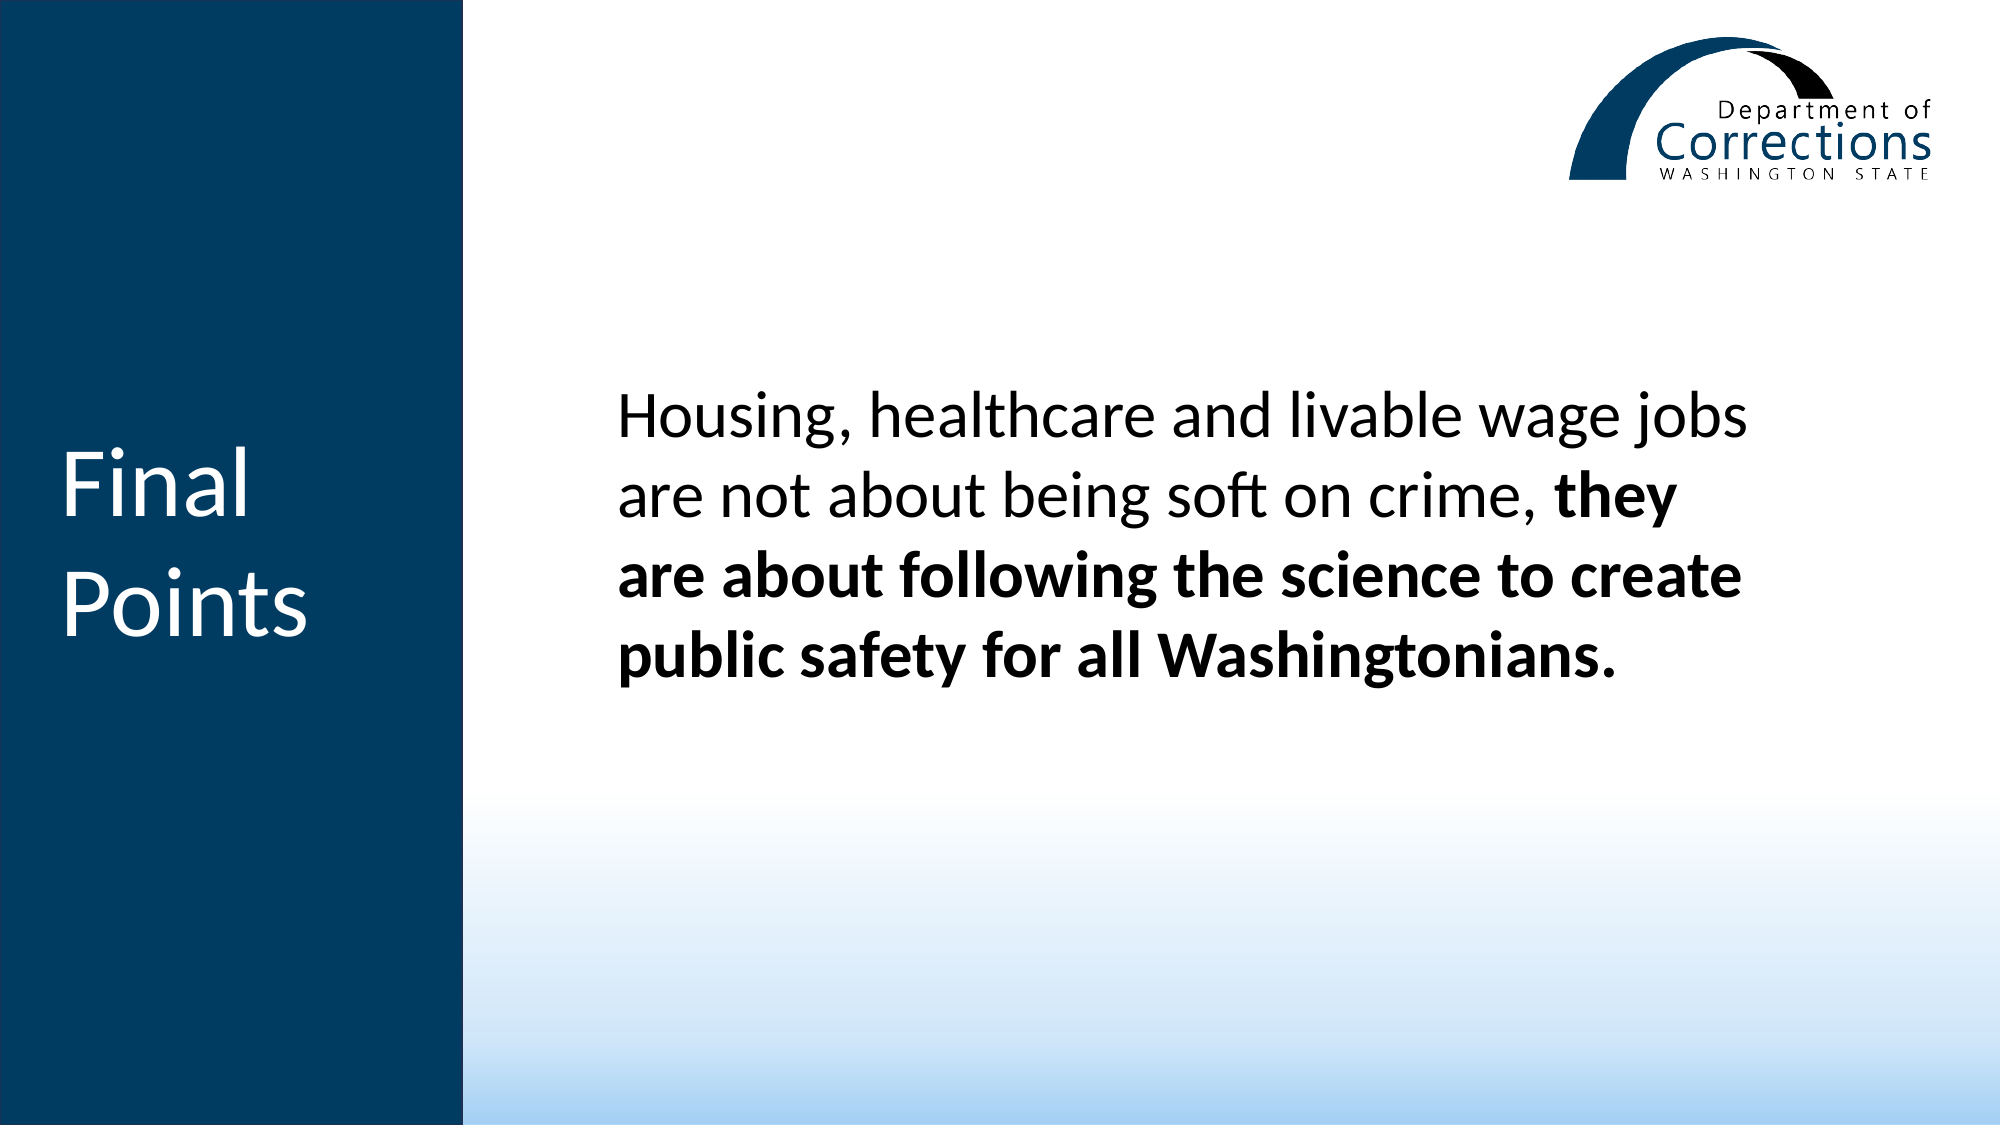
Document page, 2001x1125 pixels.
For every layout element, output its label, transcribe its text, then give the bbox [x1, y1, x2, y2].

picture [463, 748, 2000, 1124]
text_box Housing, healthcare and livable wage jobs are not about being soft on crime, they are about following the science to create public safety for all Washingtonians. [602, 363, 1794, 788]
picture [1569, 37, 1936, 185]
text_box [0, 0, 463, 1125]
title Final Points [45, 409, 447, 665]
